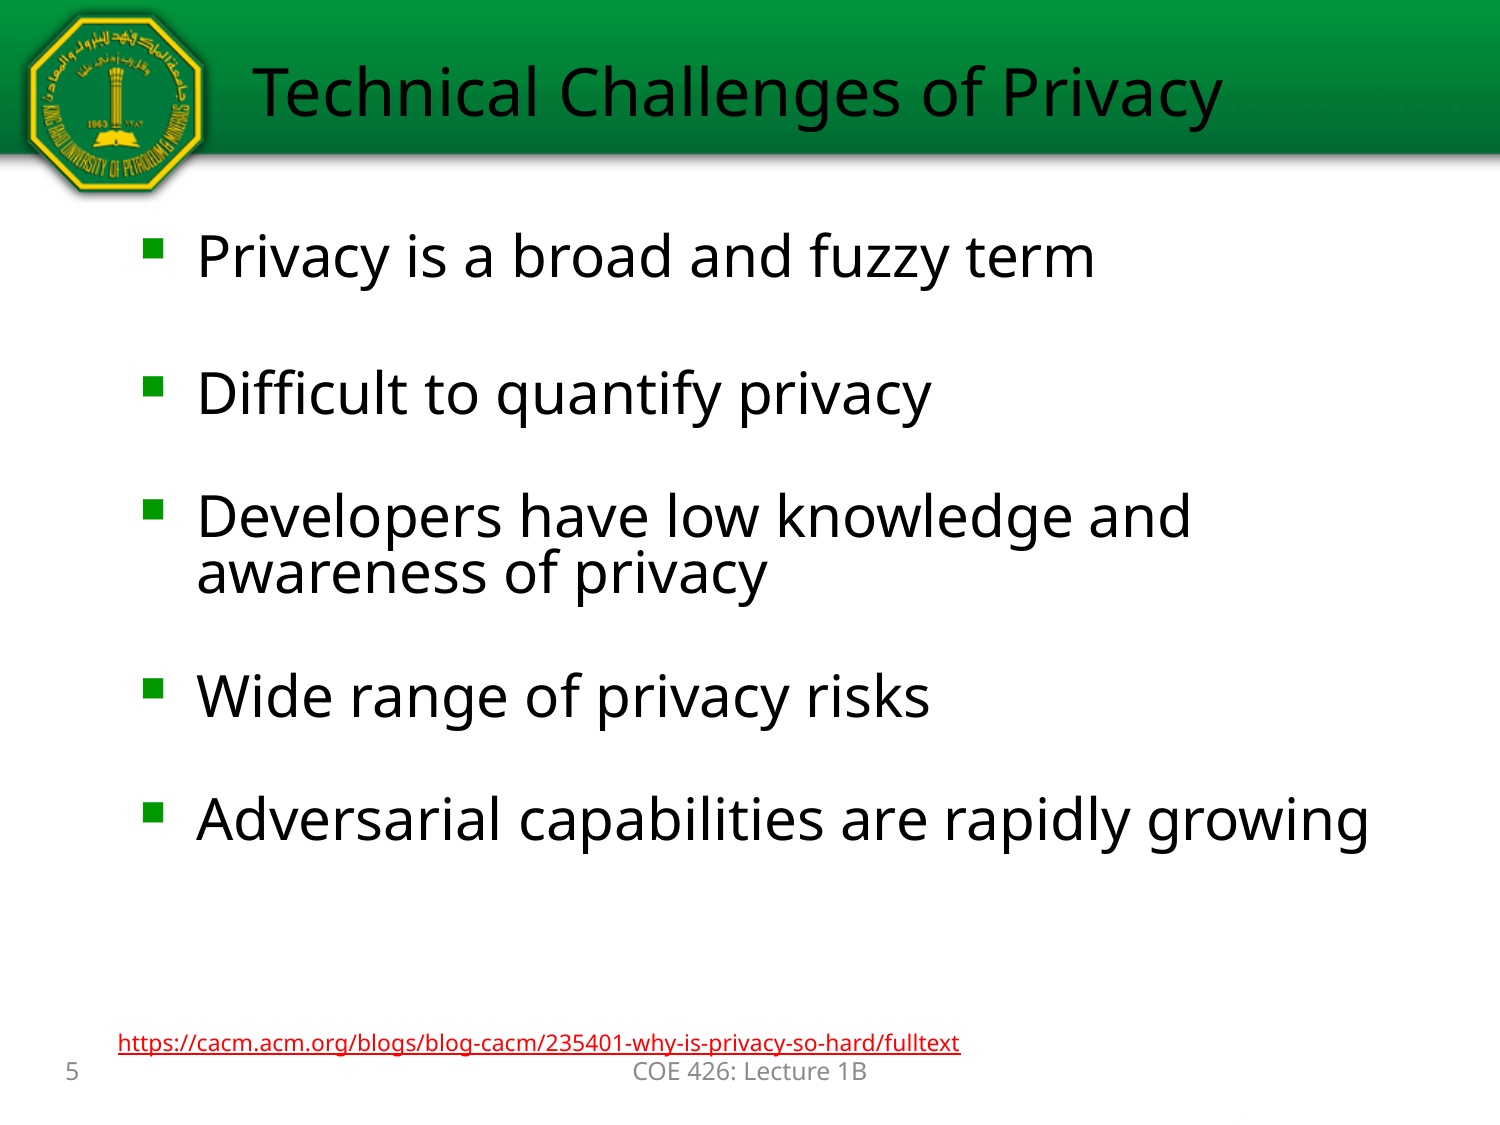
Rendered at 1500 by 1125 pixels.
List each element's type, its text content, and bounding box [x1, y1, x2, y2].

picture [0, 0, 1500, 1125]
list Privacy is a broad and fuzzy term Difficult to quantify privacy Developers have low knowledge and awareness of privacy Wide range of privacy risks Adversarial capabilities are rapidly growing [125, 224, 1437, 1006]
text_box https://cacm.acm.org/blogs/blog-cacm/235401-why-is-privacy-so-hard/fulltext [102, 1021, 1439, 1068]
title Technical Challenges of Privacy [237, 35, 1437, 138]
slide_number 5 [50, 1042, 388, 1103]
footer COE 426: Lecture 1B [496, 1068, 1004, 1103]
